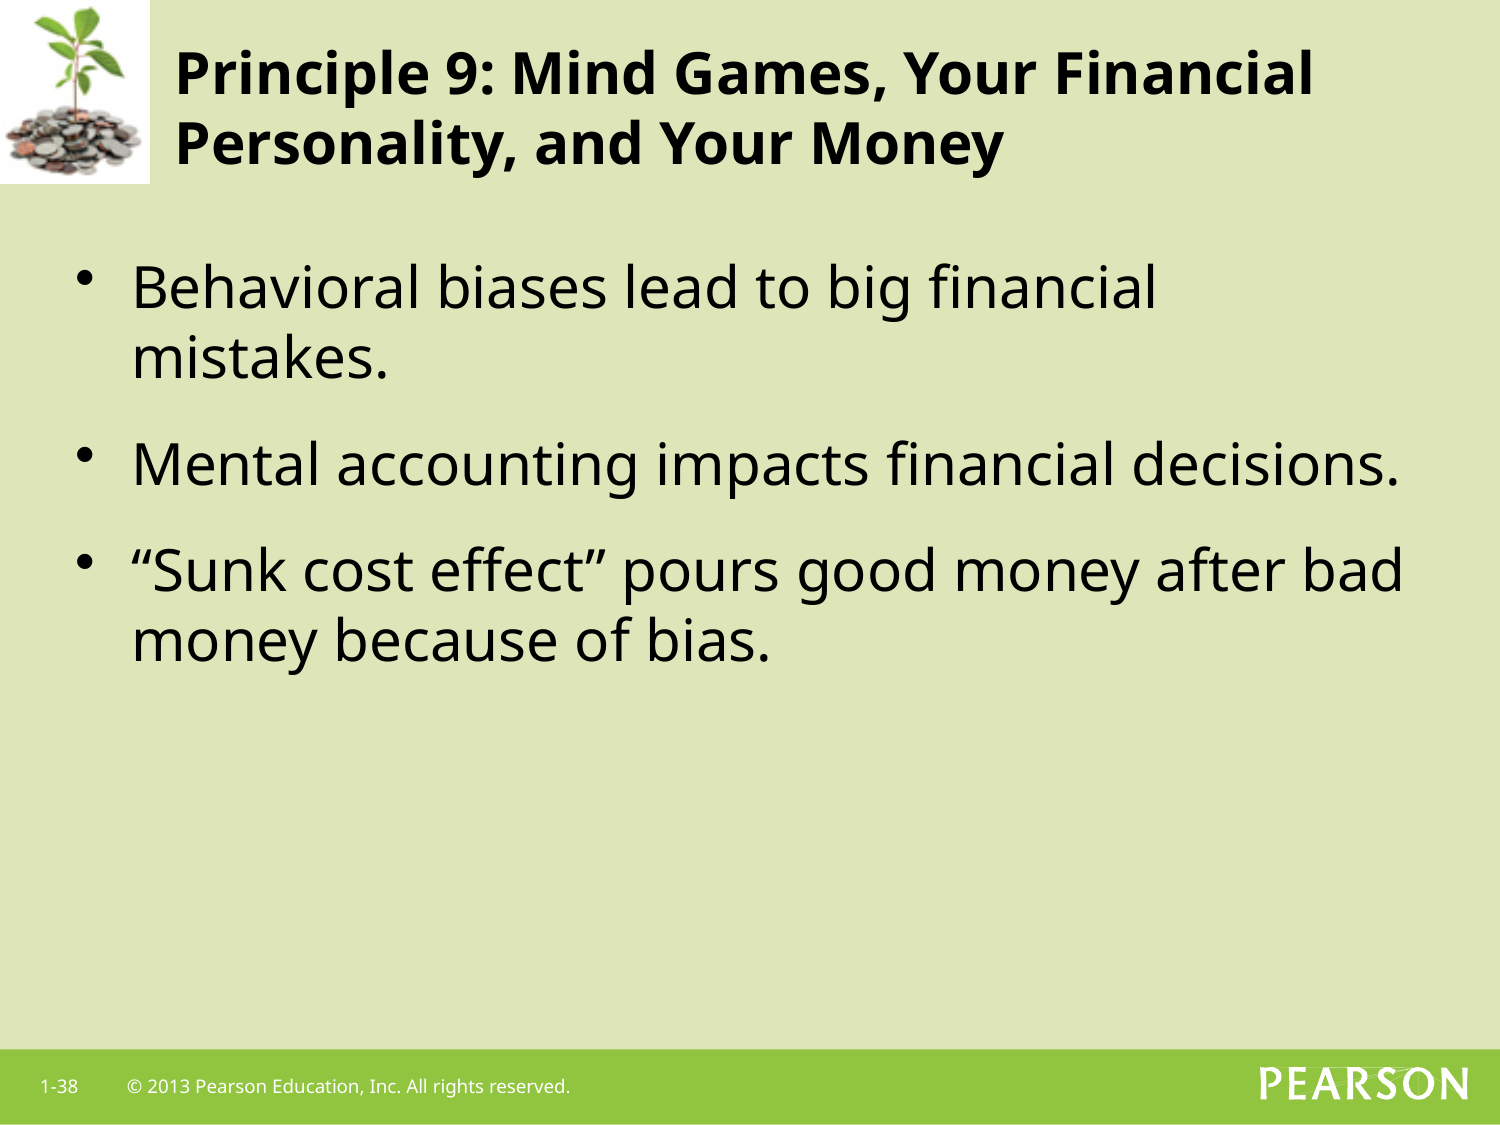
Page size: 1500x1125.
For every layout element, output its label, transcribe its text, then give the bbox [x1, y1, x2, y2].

list Behavioral biases lead to big financial mistakes. Mental accounting impacts financial decisions. “Sunk cost effect” pours good money after bad money because of bias. [75, 249, 1425, 970]
picture [0, 0, 150, 184]
title Principle 9: Mind Games, Your Financial Personality, and Your Money [174, 37, 1463, 175]
